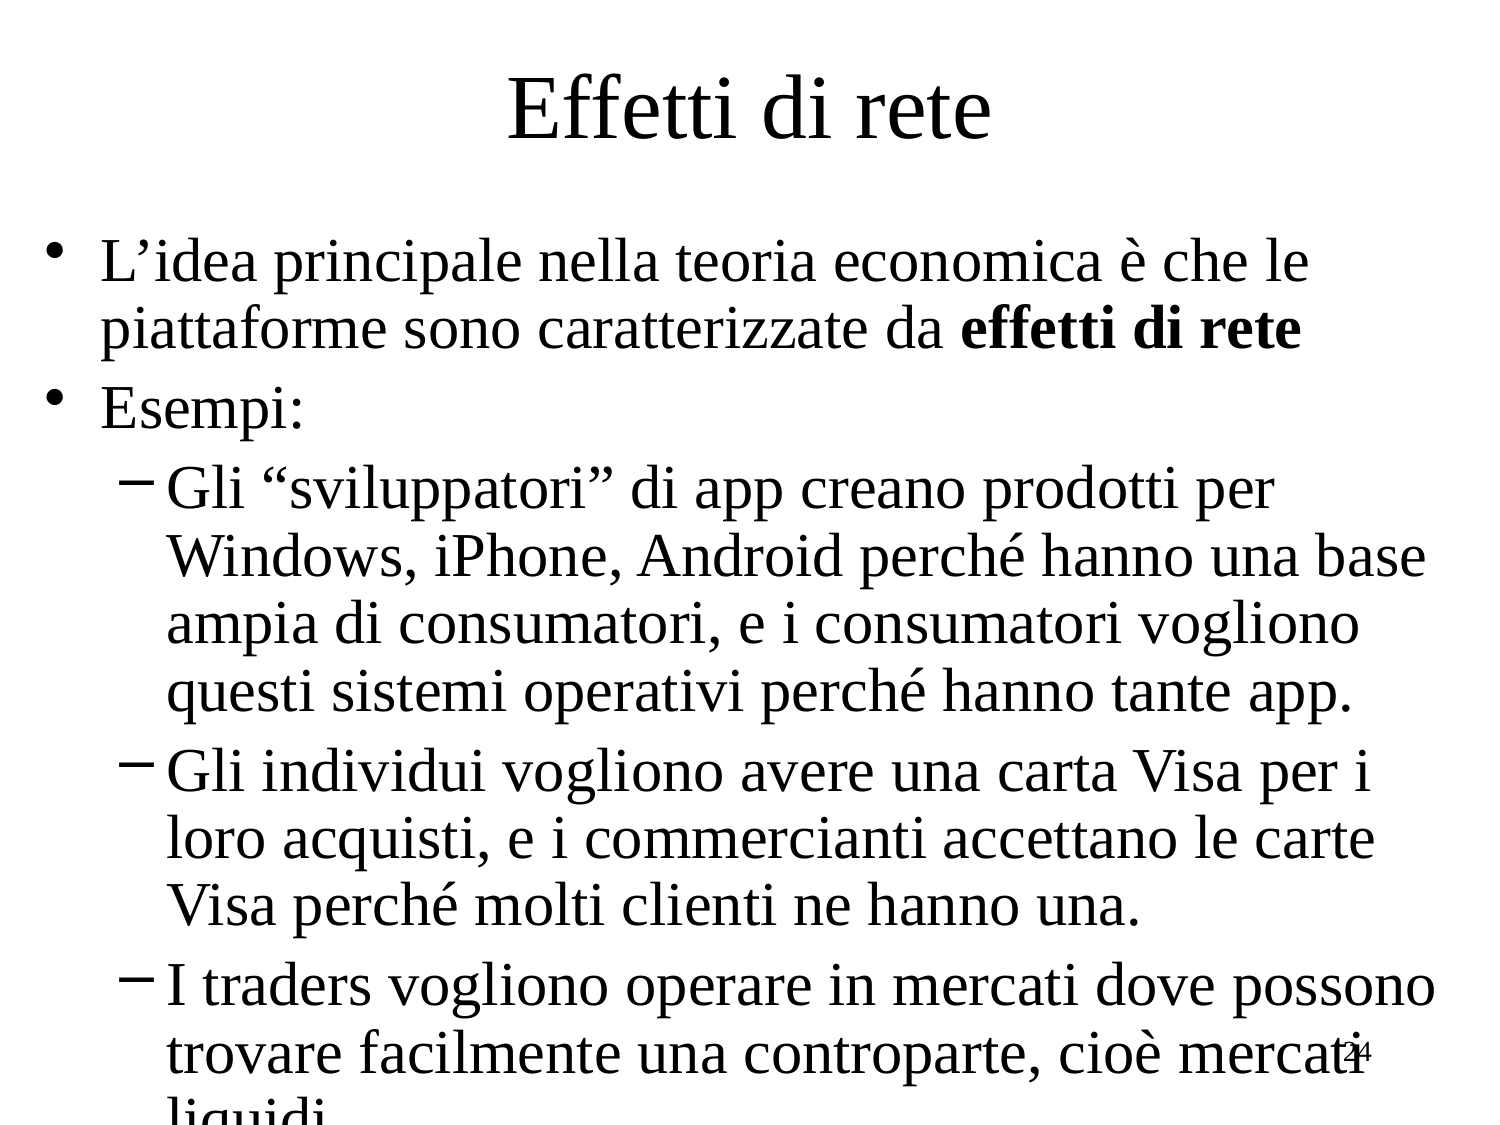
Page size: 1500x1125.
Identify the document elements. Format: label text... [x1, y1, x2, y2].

list L’idea principale nella teoria economica è che le piattaforme sono caratterizzate da effetti di rete Esempi: Gli “sviluppatori” di app creano prodotti per Windows, iPhone, Android perché hanno una base ampia di consumatori, e i consumatori vogliono questi sistemi operativi perché hanno tante app. Gli individui vogliono avere una carta Visa per i loro acquisti, e i commercianti accettano le carte Visa perché molti clienti ne hanno una. I traders vogliono operare in mercati dove possono trovare facilmente una controparte, cioè mercati liquidi. [29, 219, 1483, 1059]
title Effetti di rete [112, 30, 1388, 173]
slide_number 24 [1074, 1025, 1388, 1100]
